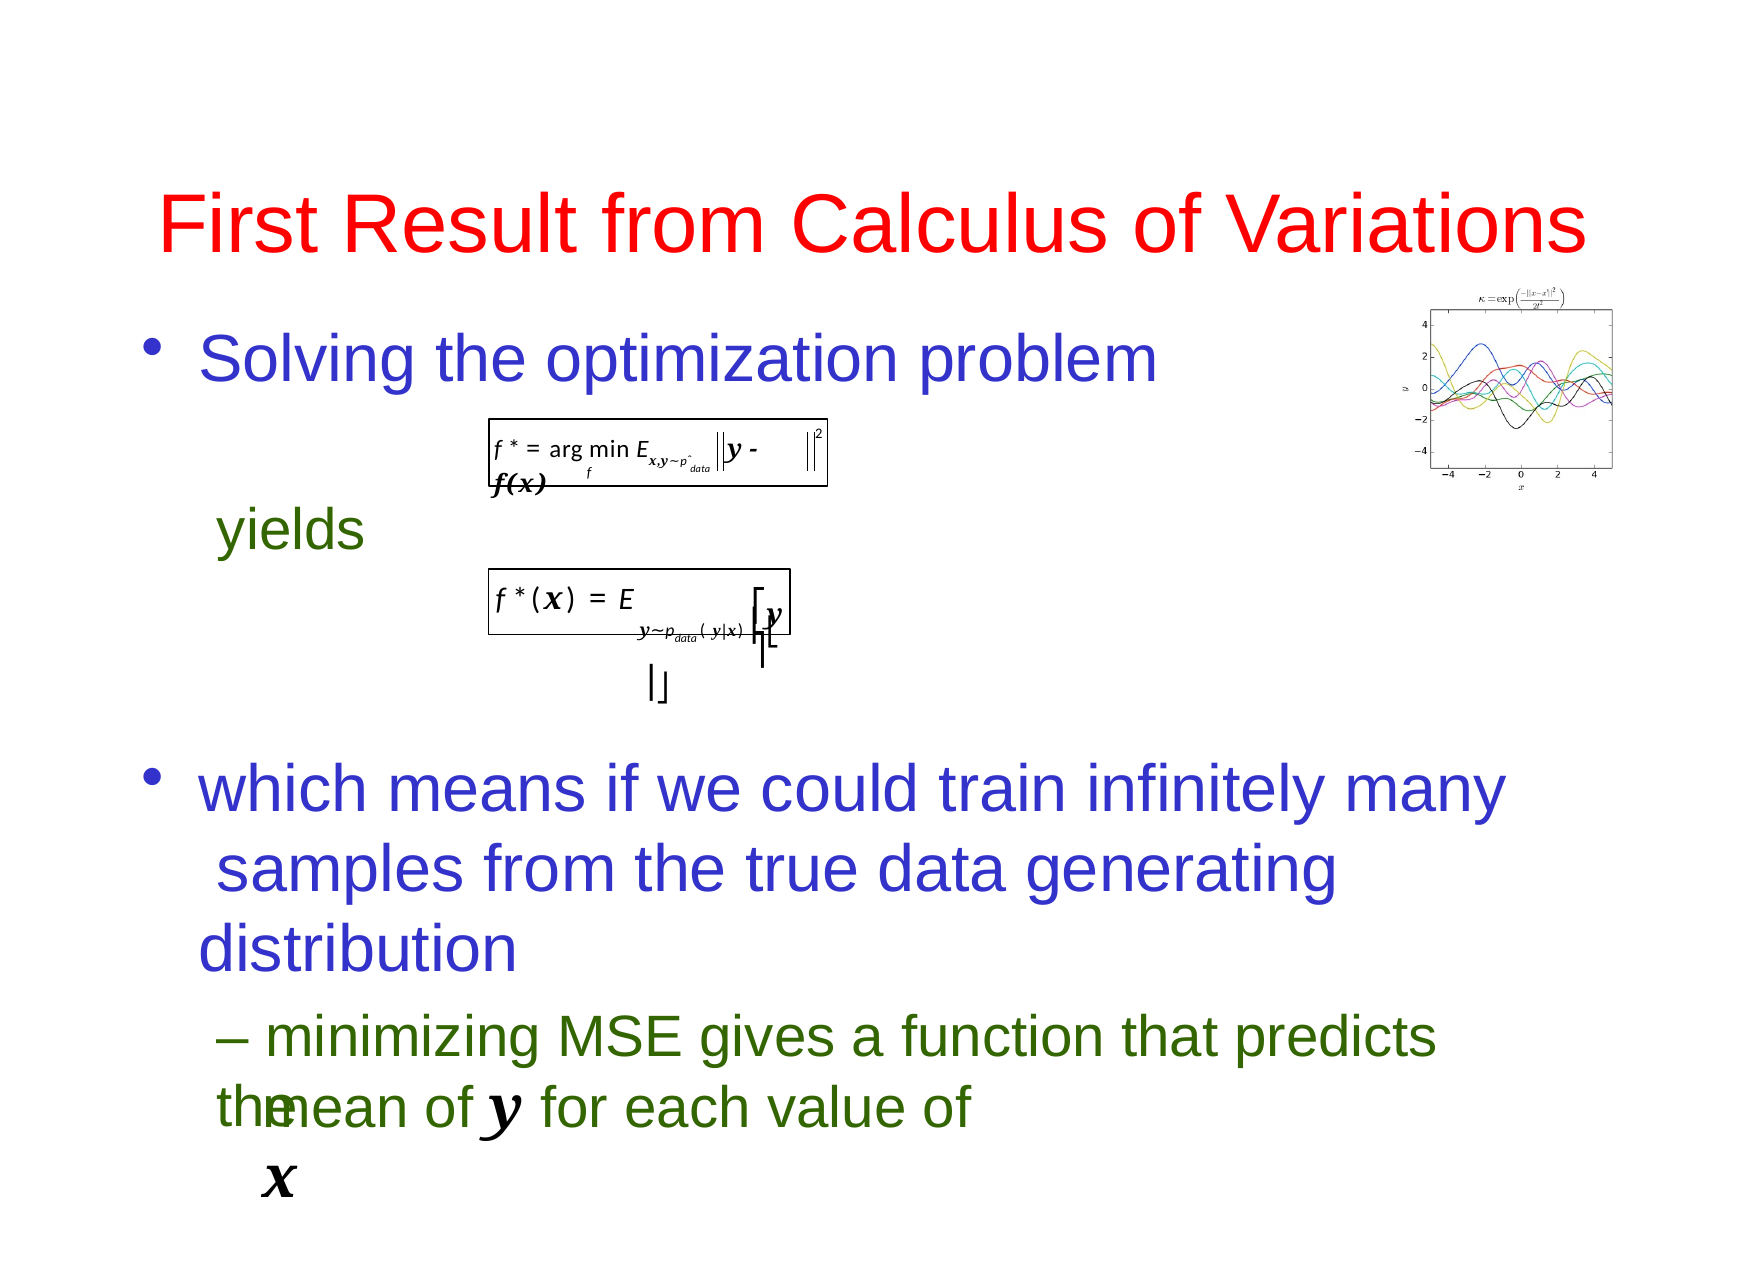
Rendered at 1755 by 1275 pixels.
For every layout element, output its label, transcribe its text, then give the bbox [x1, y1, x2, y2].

text_box [1402, 287, 1613, 490]
title First Result from Calculus of Variations [155, 167, 1600, 383]
text_box which means if we could train infinitely many samples from the true data generating distribution – minimizing MSE gives a function that predicts the [139, 743, 1537, 1138]
text_box yields [214, 489, 369, 562]
text_box mean of y for each value of x [260, 1066, 1022, 1209]
text_box [488, 418, 828, 486]
text_box [488, 568, 791, 635]
text_box Solving the optimization problem [139, 312, 1164, 395]
text_box f * = arg min Ex,y∼pˆ y - f(x) [490, 486, 814, 498]
text_box y∼pdata ( y|x) ⎢⎣ ⎥⎦ [635, 635, 789, 703]
